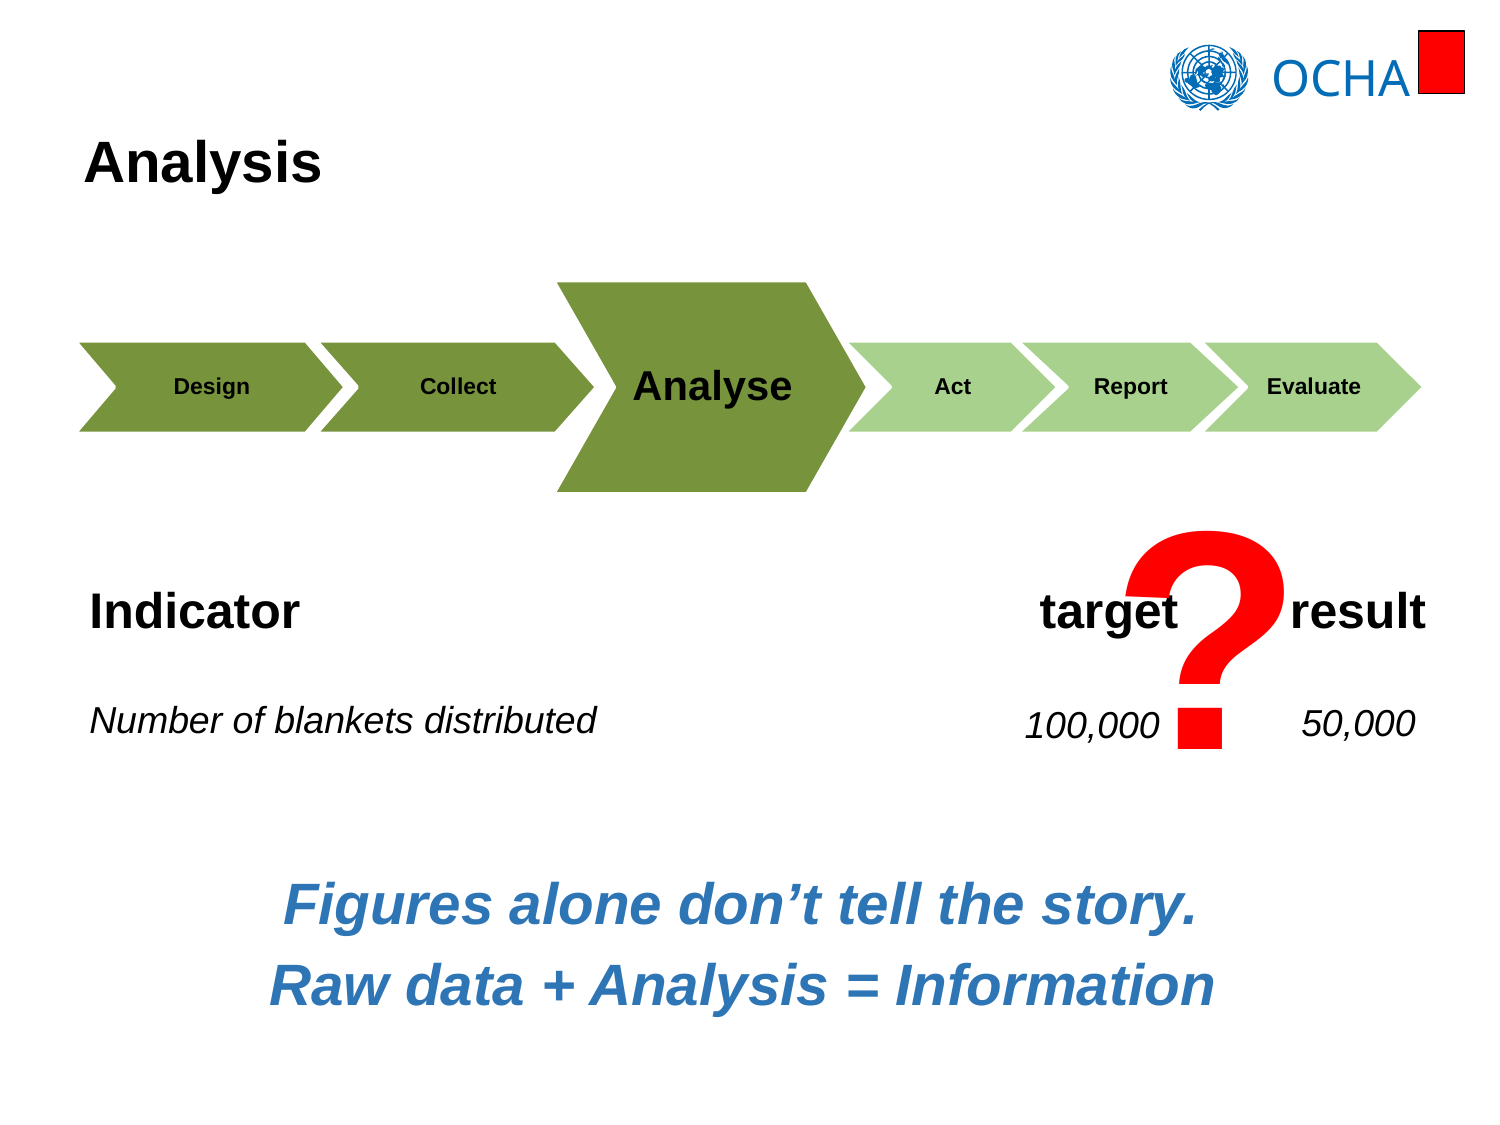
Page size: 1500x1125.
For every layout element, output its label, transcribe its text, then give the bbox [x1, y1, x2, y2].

text_box Raw data + Analysis = Information [254, 939, 1246, 1025]
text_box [74, 279, 1425, 495]
text_box 100,000 [1009, 684, 1096, 754]
text_box Indicator target result [1322, 570, 1500, 646]
list Number of blankets distributed [74, 679, 803, 745]
text_box Indicator target result [74, 570, 1096, 646]
text_box ? [1096, 503, 1322, 788]
text_box 50,000 [1322, 682, 1438, 752]
text_box Figures alone don’t tell the story. [268, 858, 1232, 939]
text_box [1418, 31, 1465, 94]
title Analysis [68, 117, 1419, 203]
